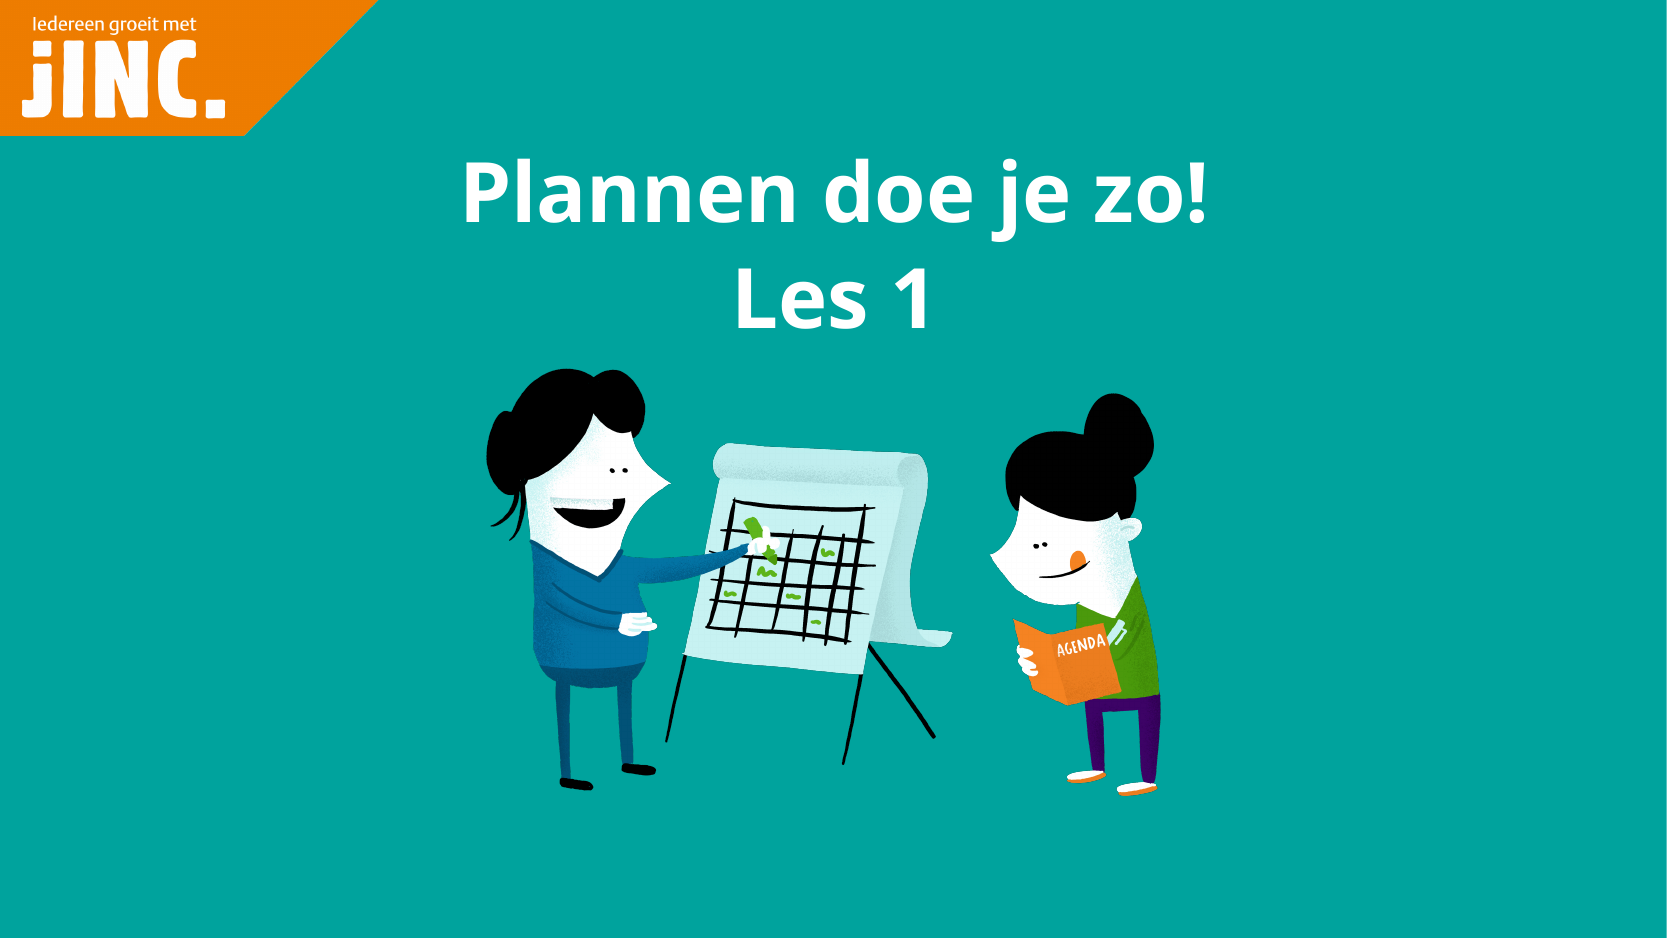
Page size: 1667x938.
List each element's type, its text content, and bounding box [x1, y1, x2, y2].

text_box Les 1 [303, 217, 1366, 373]
title Plannen doe je zo! [303, 111, 1366, 217]
picture [0, 0, 382, 136]
picture [380, 241, 1248, 835]
